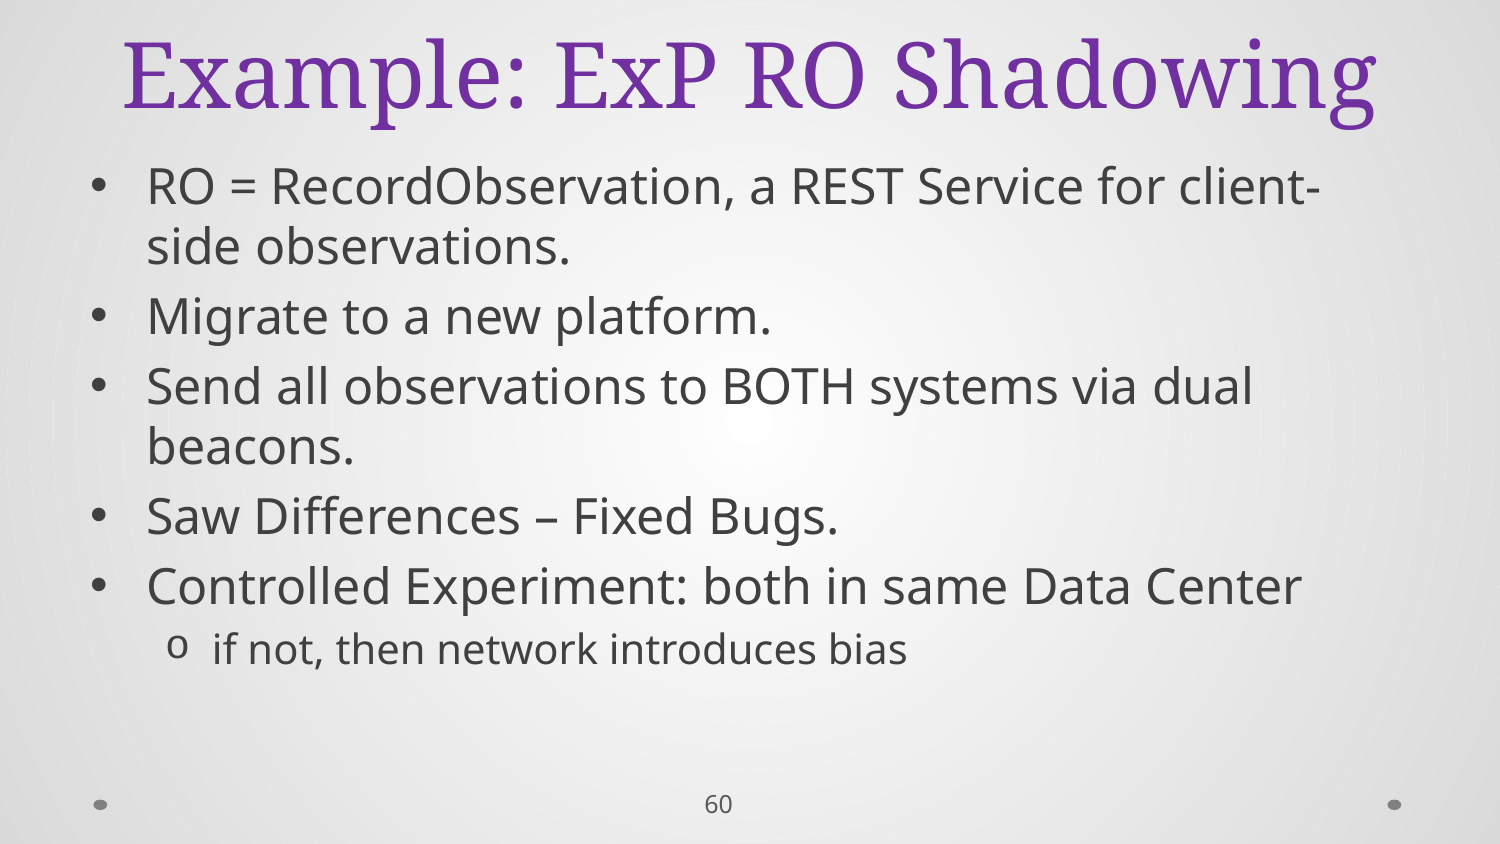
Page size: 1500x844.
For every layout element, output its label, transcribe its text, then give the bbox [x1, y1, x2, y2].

list RO = RecordObservation, a REST Service for client-side observations. Migrate to a new platform. Send all observations to BOTH systems via dual beacons. Saw Differences – Fixed Bugs. Controlled Experiment: both in same Data Center if not, then network introduces bias [75, 146, 1425, 772]
title Example: ExP RO Shadowing [75, 0, 1425, 135]
slide_number 60 [699, 783, 793, 829]
